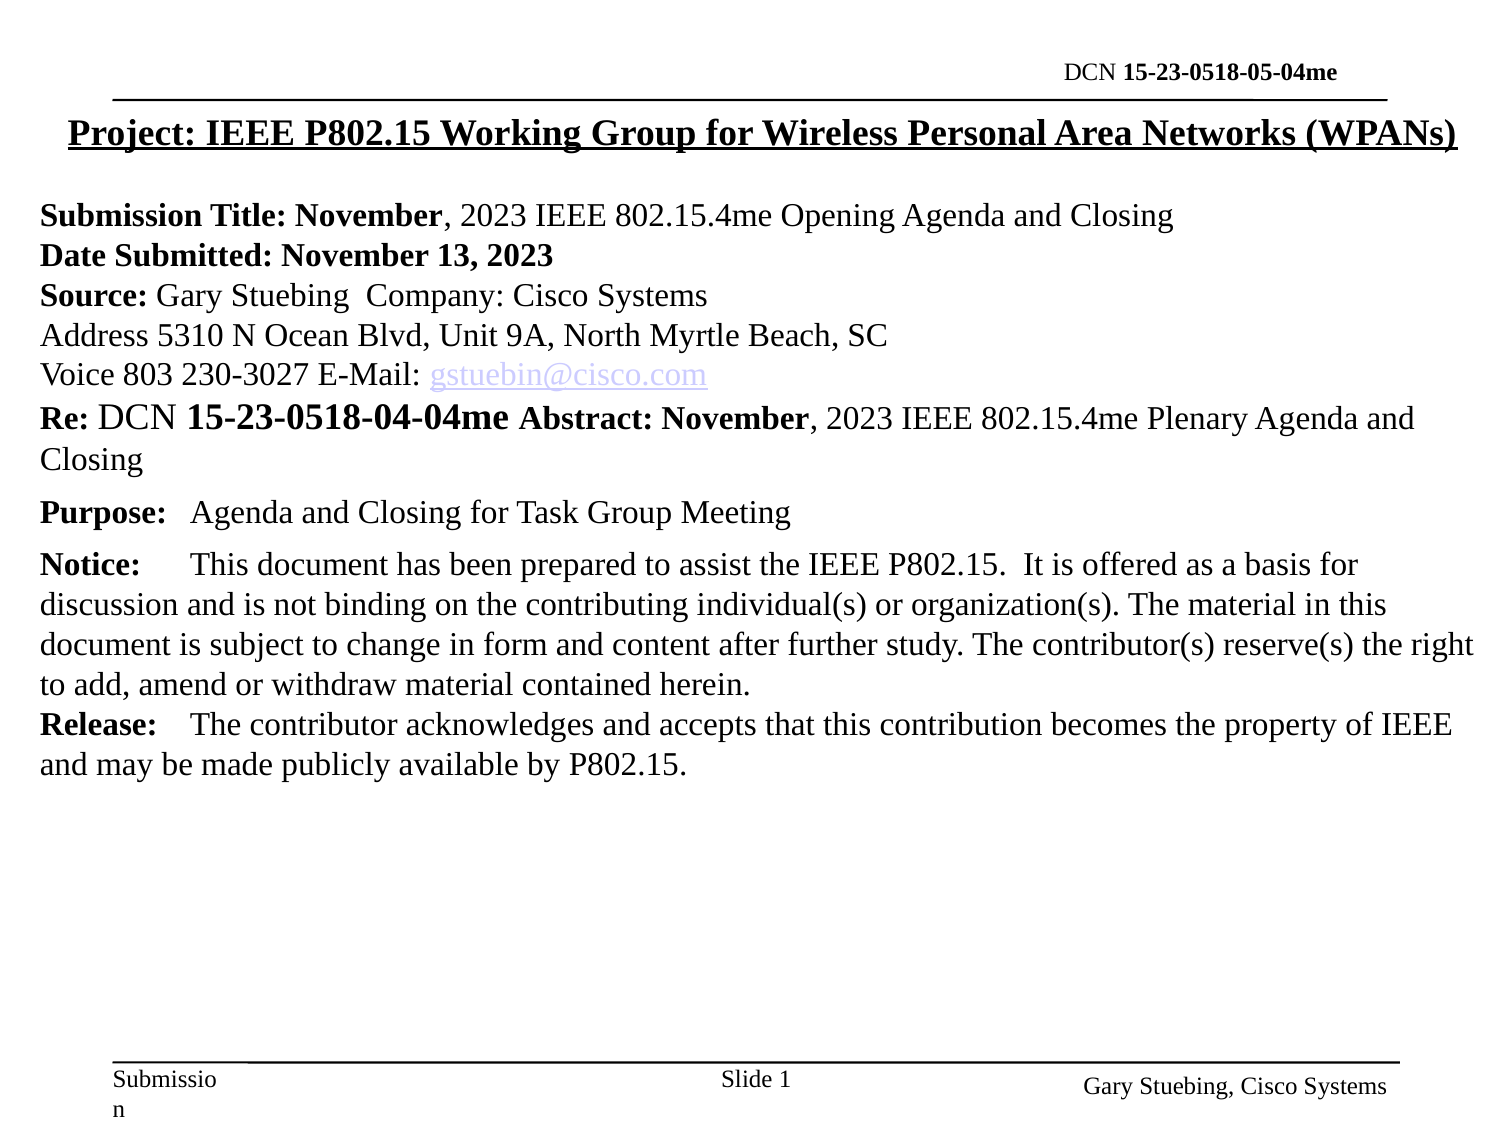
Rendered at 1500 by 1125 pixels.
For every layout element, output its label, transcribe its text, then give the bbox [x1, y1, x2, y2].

slide_number Slide 1 [712, 1062, 800, 1093]
text_box Project: IEEE P802.15 Working Group for Wireless Personal Area Networks (WPANs) Submission Title: November, 2023 IEEE 802.15.4me Opening Agenda and Closing Date Submitted: November 13, 2023 Source: Gary Stuebing Company: Cisco Systems Address 5310 N Ocean Blvd, Unit 9A, North Myrtle Beach, SC Voice 803 230-3027 E-Mail: gstuebin@cisco.com Re: DCN 15-23-0518-04-04me Abstract: November, 2023 IEEE 802.15.4me Plenary Agenda and Closing Purpose: Agenda and Closing for Task Group Meeting Notice: This document has been prepared to assist the IEEE P802.15. It is offered as a basis for discussion and is not binding on the contributing individual(s) or organization(s). The material in this document is subject to change in form and content after further study. The contributor(s) reserve(s) the right to add, amend or withdraw material contained herein. Release: The contributor acknowledges and accepts that this contribution becomes the property of IEEE and may be made publicly available by P802.15. [24, 100, 1500, 790]
